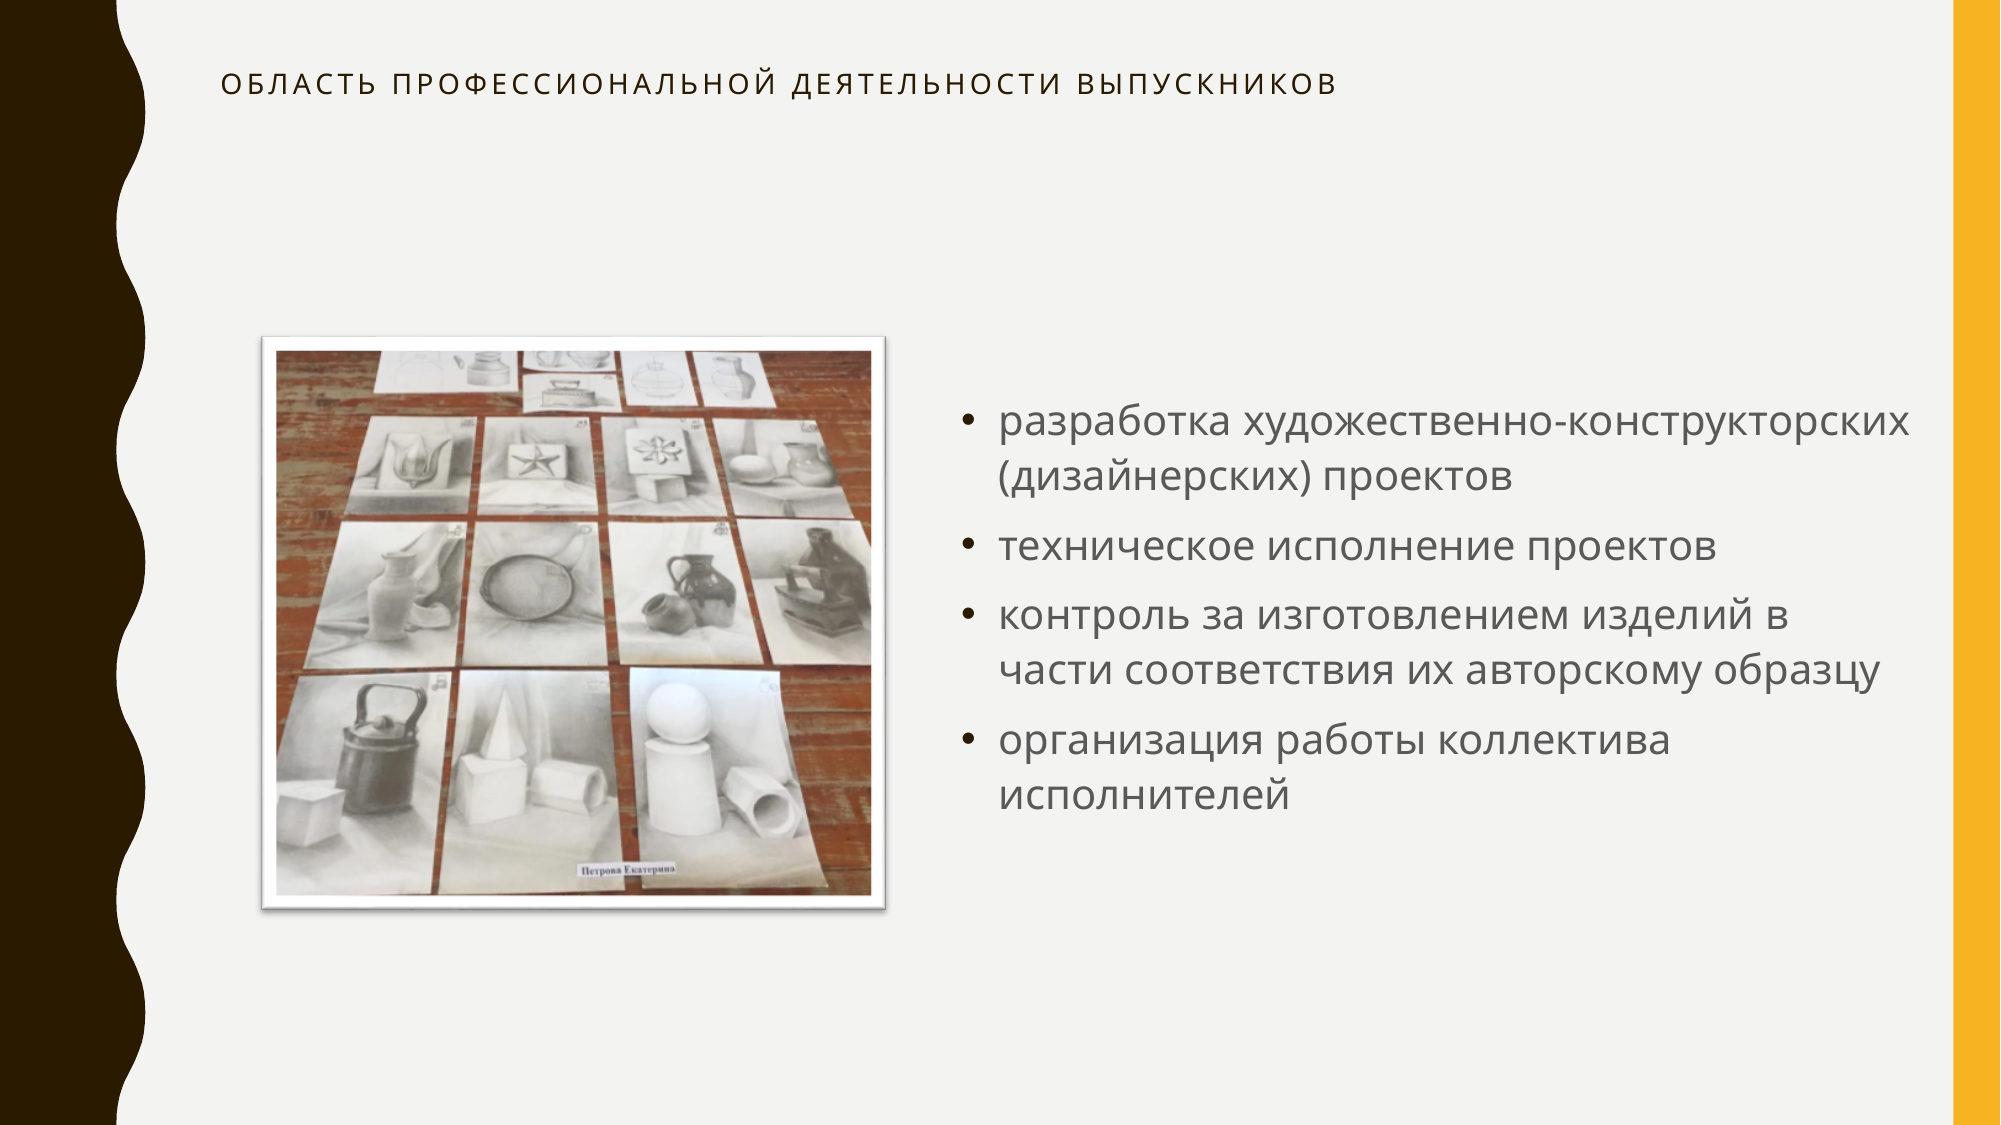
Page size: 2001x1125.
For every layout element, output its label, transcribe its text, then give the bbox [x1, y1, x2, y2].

title Область профессиональной деятельности выпускников [205, 62, 1875, 149]
list разработка художественно-конструкторских (дизайнерских) проектов техническое исполнение проектов контроль за изготовлением изделий в части соответствия их авторскому образцу организация работы коллектива исполнителей [945, 381, 1925, 1098]
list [250, 328, 896, 923]
